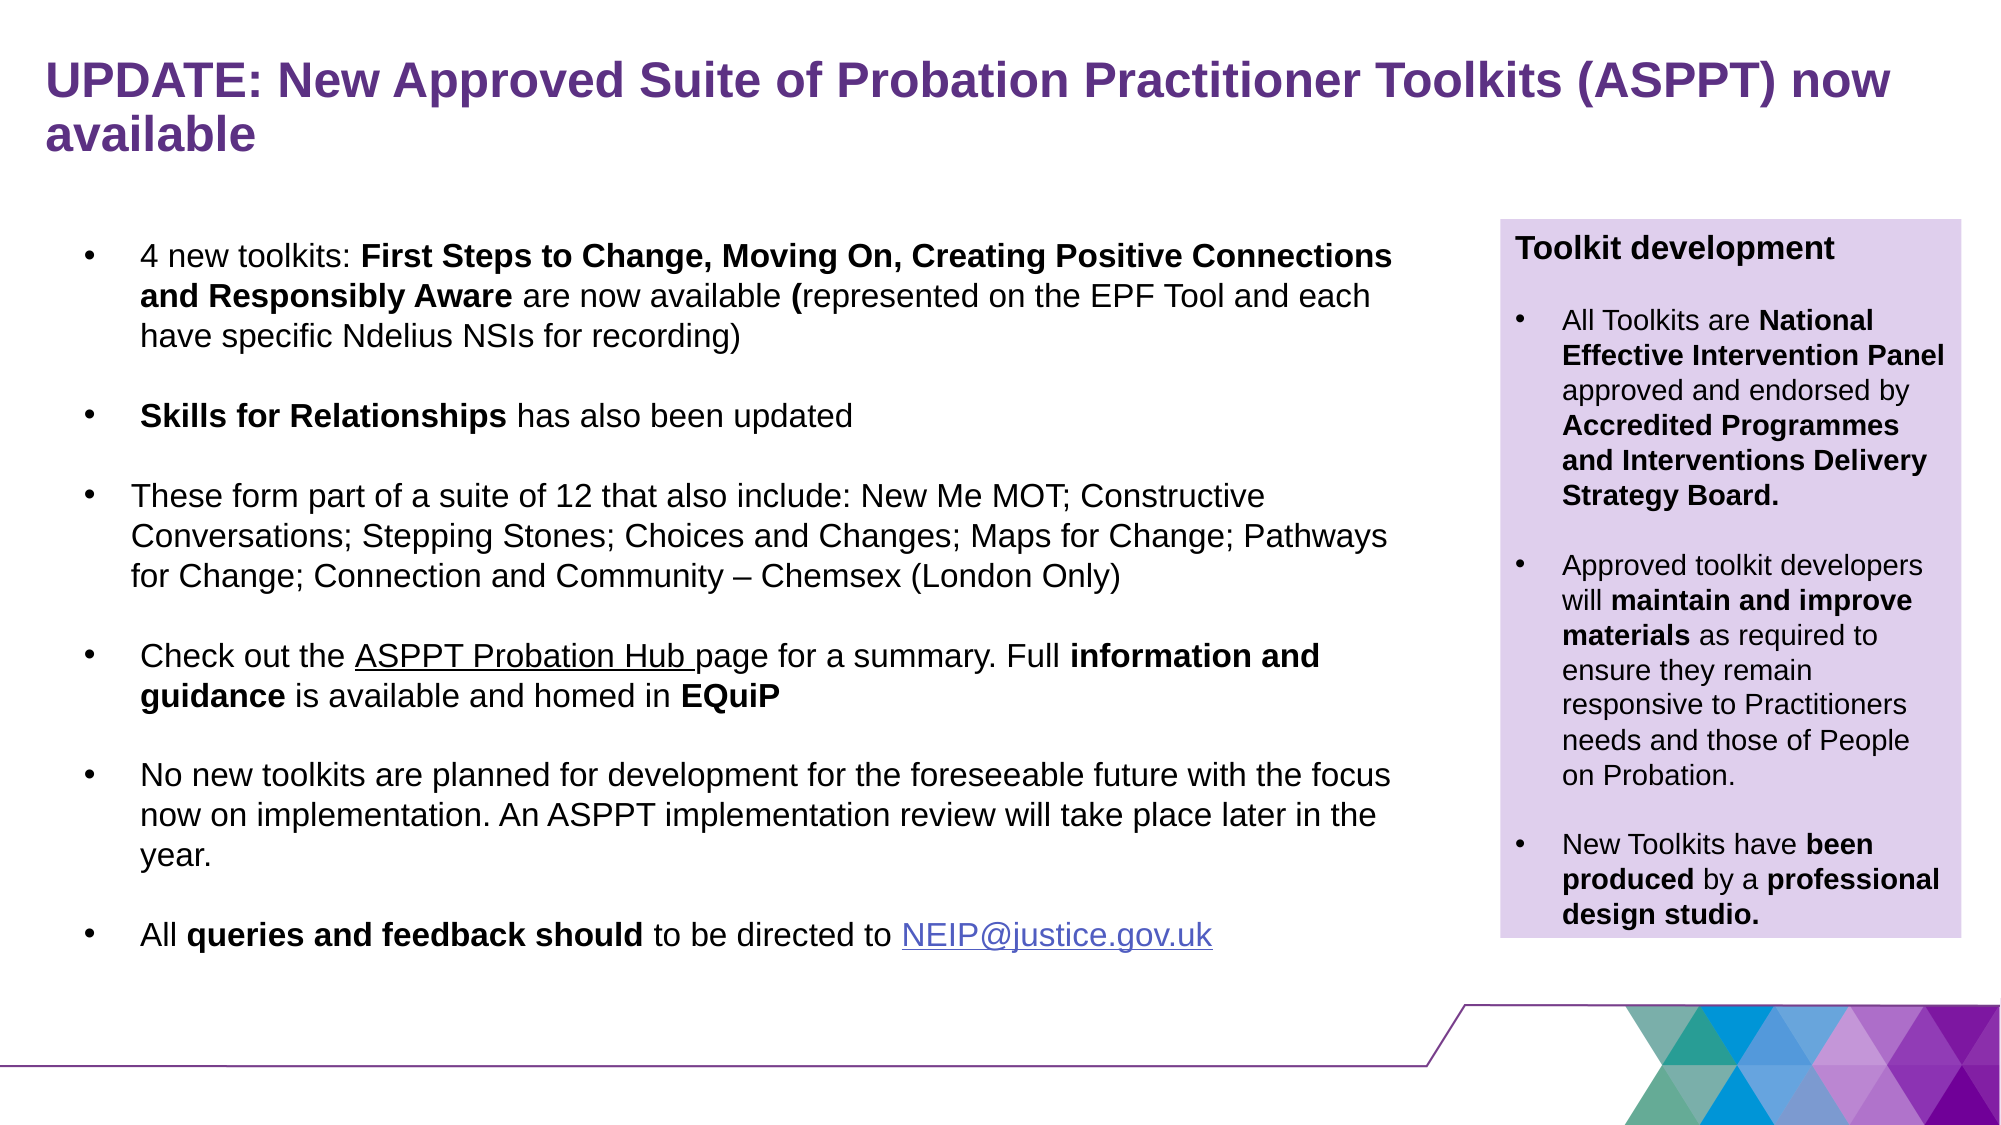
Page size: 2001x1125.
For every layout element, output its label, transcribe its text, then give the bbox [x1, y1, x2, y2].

picture [0, 0, 2001, 1125]
text_box Toolkit development All Toolkits are National Effective Intervention Panel approved and endorsed by Accredited Programmes and Interventions Delivery Strategy Board. Approved toolkit developers will maintain and improve materials as required to ensure they remain responsive to Practitioners needs and those of People on Probation. New Toolkits have been produced by a professional design studio. [1500, 219, 1962, 938]
title UPDATE: New Approved Suite of Probation Practitioner Toolkits (ASPPT) now available [45, 0, 2000, 218]
text_box 4 new toolkits: First Steps to Change, Moving On, Creating Positive Connections and Responsibly Aware are now available (represented on the EPF Tool and each have specific Ndelius NSIs for recording) Skills for Relationships has also been updated These form part of a suite of 12 that also include: New Me MOT; Constructive Conversations; Stepping Stones; Choices and Changes; Maps for Change; Pathways for Change; Connection and Community – Chemsex (London Only) Check out the ASPPT Probation Hub page for a summary. Full information and guidance is available and homed in EQuiP No new toolkits are planned for development for the foreseeable future with the focus now on implementation. An ASPPT implementation review will take place later in the year. All queries and feedback should to be directed to NEIP@justice.gov.uk [69, 187, 1429, 1006]
